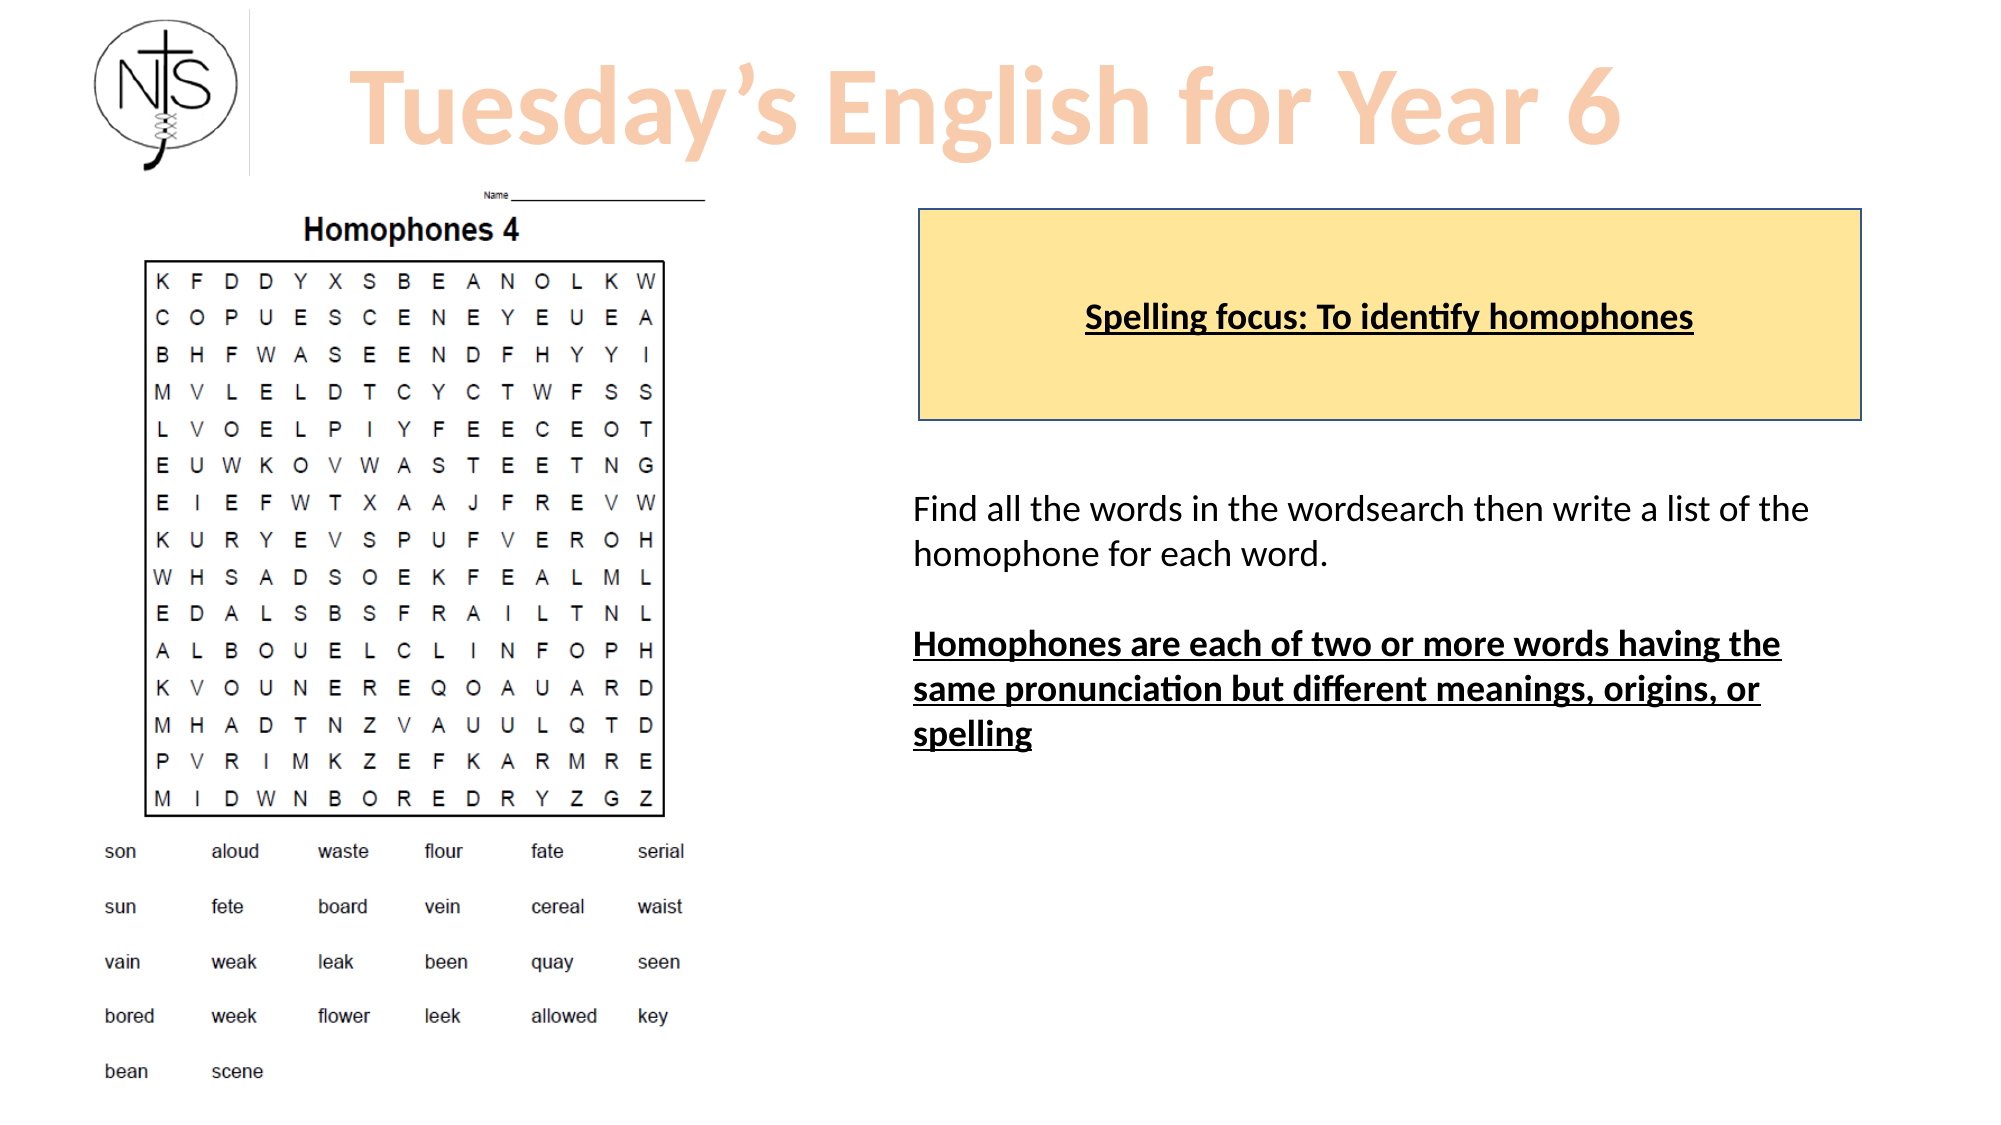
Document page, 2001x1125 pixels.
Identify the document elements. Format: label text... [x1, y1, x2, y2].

picture [85, 9, 730, 1101]
text_box Tuesday’s English for Year 6 [334, 24, 1640, 175]
text_box Spelling focus: To identify homophones [918, 208, 1862, 421]
text_box Find all the words in the wordsearch then write a list of the homophone for each word. Homophones are each of two or more words having the same pronunciation but different meanings, origins, or spelling [898, 476, 1879, 762]
